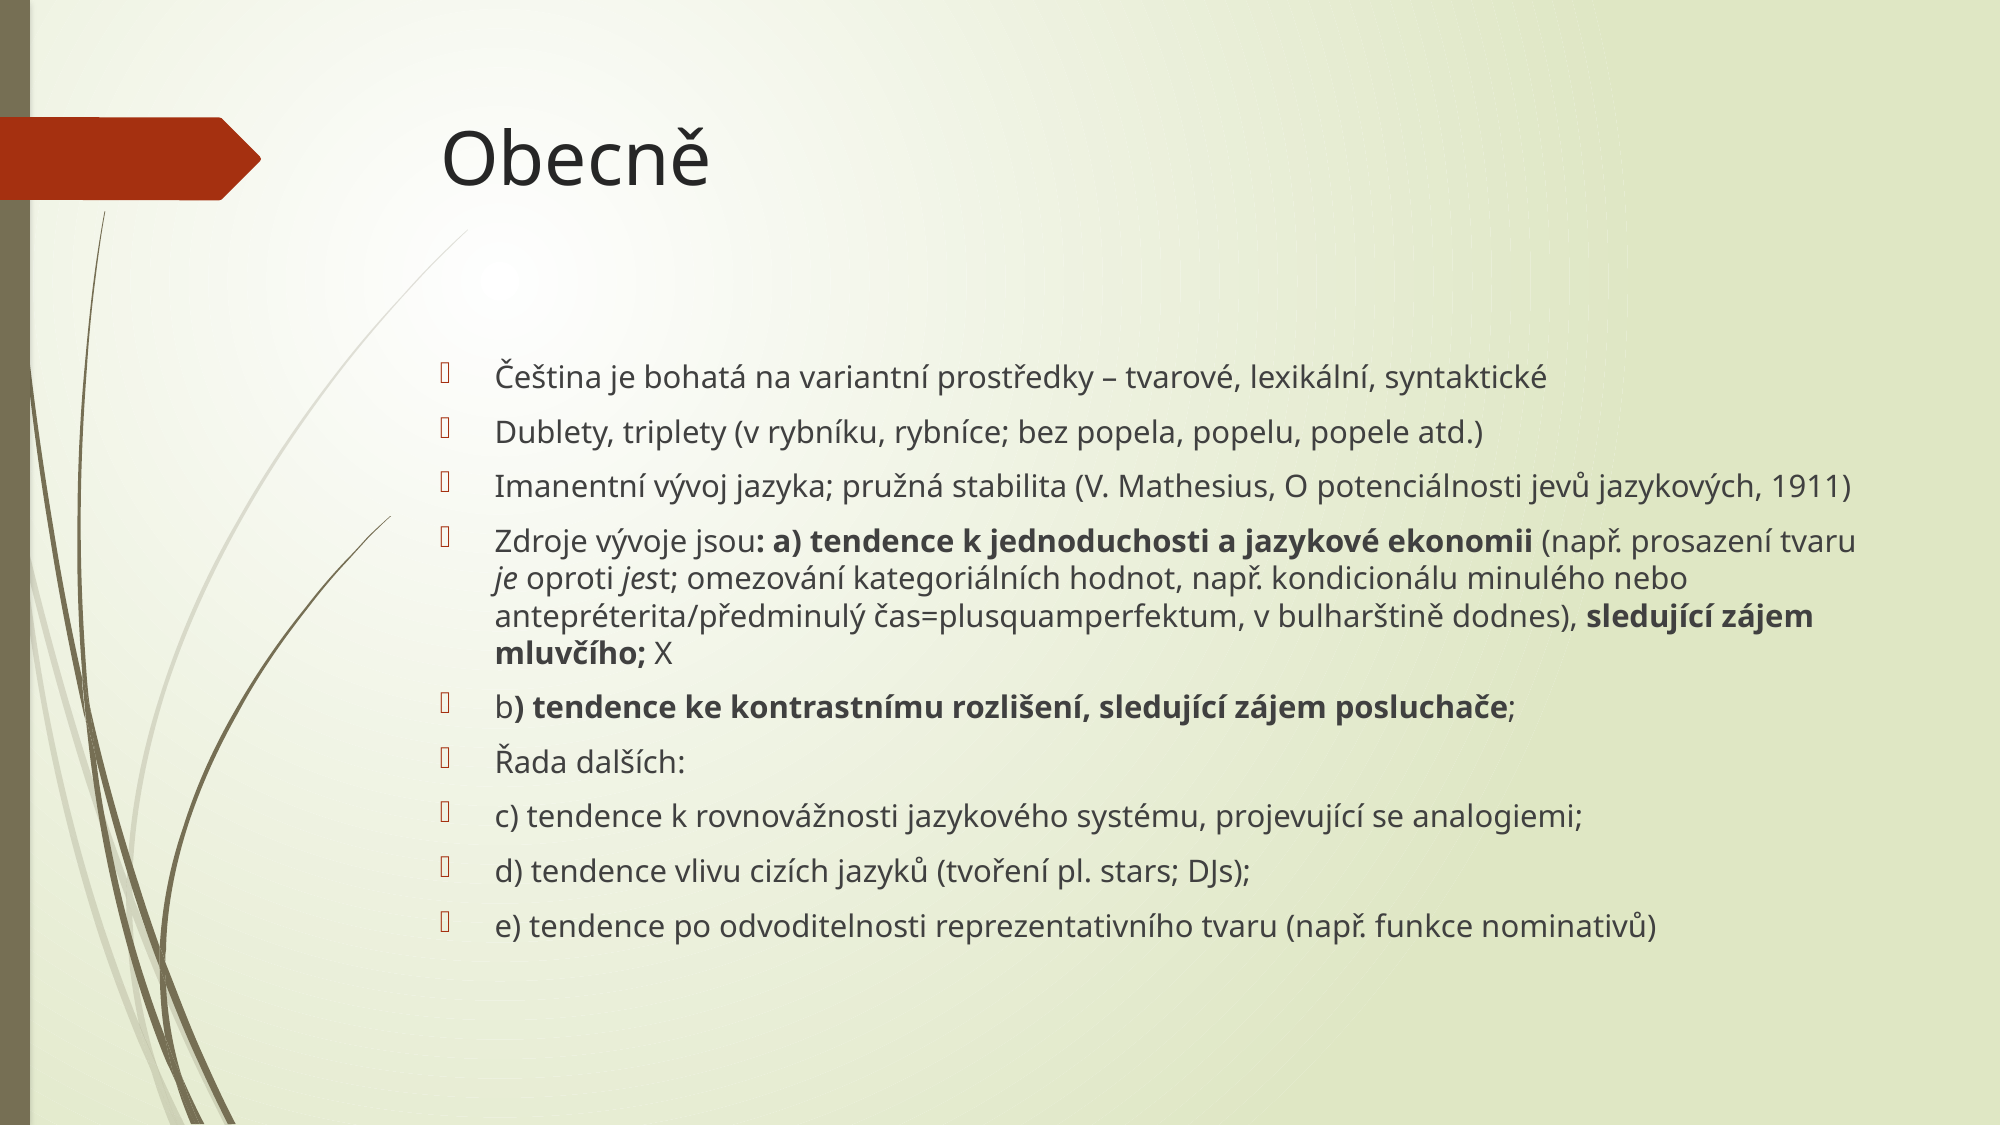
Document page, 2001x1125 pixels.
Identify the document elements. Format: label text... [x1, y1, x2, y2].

title Obecně [425, 102, 1888, 313]
list Čeština je bohatá na variantní prostředky – tvarové, lexikální, syntaktické Dublety, triplety (v rybníku, rybníce; bez popela, popelu, popele atd.) Imanentní vývoj jazyka; pružná stabilita (V. Mathesius, O potenciálnosti jevů jazykových, 1911) Zdroje vývoje jsou: a) tendence k jednoduchosti a jazykové ekonomii (např. prosazení tvaru je oproti jest; omezování kategoriálních hodnot, např. kondicionálu minulého nebo antepréterita/předminulý čas=plusquamperfektum, v bulharštině dodnes), sledující zájem mluvčího; X b) tendence ke kontrastnímu rozlišení, sledující zájem posluchače; Řada dalších: c) tendence k rovnovážnosti jazykového systému, projevující se analogiemi; d) tendence vlivu cizích jazyků (tvoření pl. stars; DJs); e) tendence po odvoditelnosti reprezentativního tvaru (např. funkce nominativů) [424, 350, 1888, 970]
